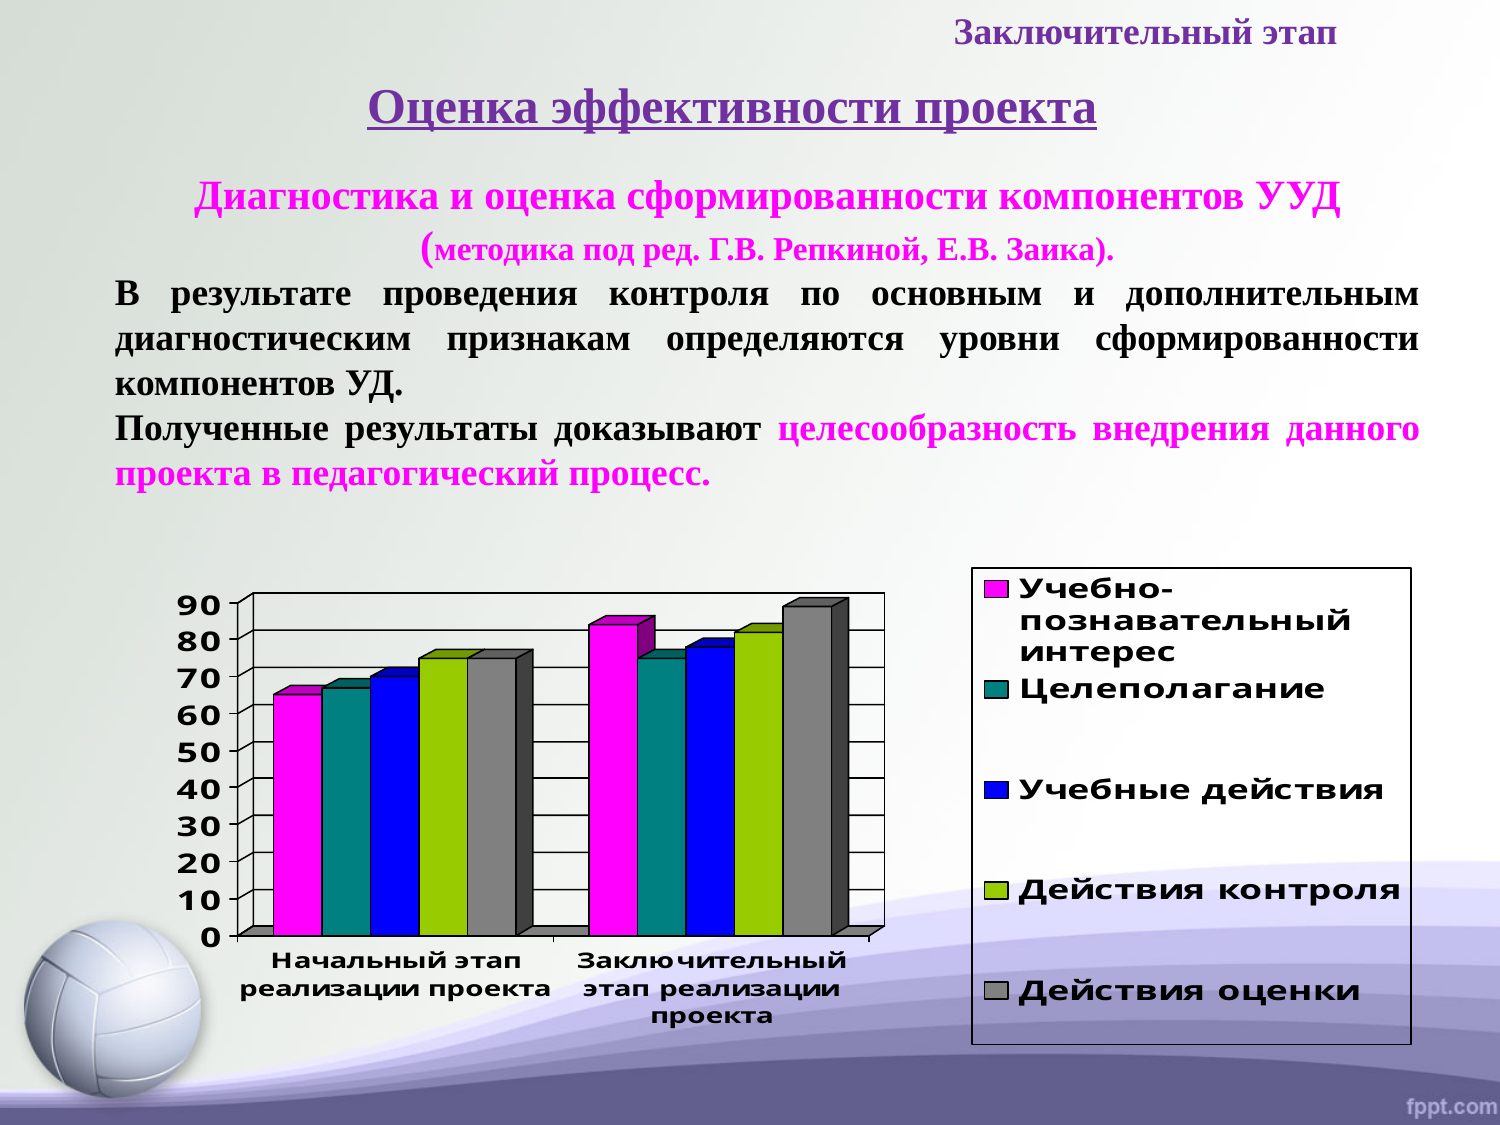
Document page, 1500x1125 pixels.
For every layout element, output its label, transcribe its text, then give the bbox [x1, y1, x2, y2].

text_box Диагностика и оценка сформированности компонентов УУД (методика под ред. Г.В. Репкиной, Е.В. Заика). В результате проведения контроля по основным и дополнительным диагностическим признакам определяются уровни сформированности компонентов УД. Полученные результаты доказывают целесообразность внедрения данного проекта в педагогический процесс. [100, 160, 1436, 501]
text_box Заключительный этап [938, 0, 1500, 60]
picture [0, 0, 1500, 1125]
text_box Оценка эффективности проекта [230, 66, 1235, 142]
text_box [76, 562, 1427, 1051]
